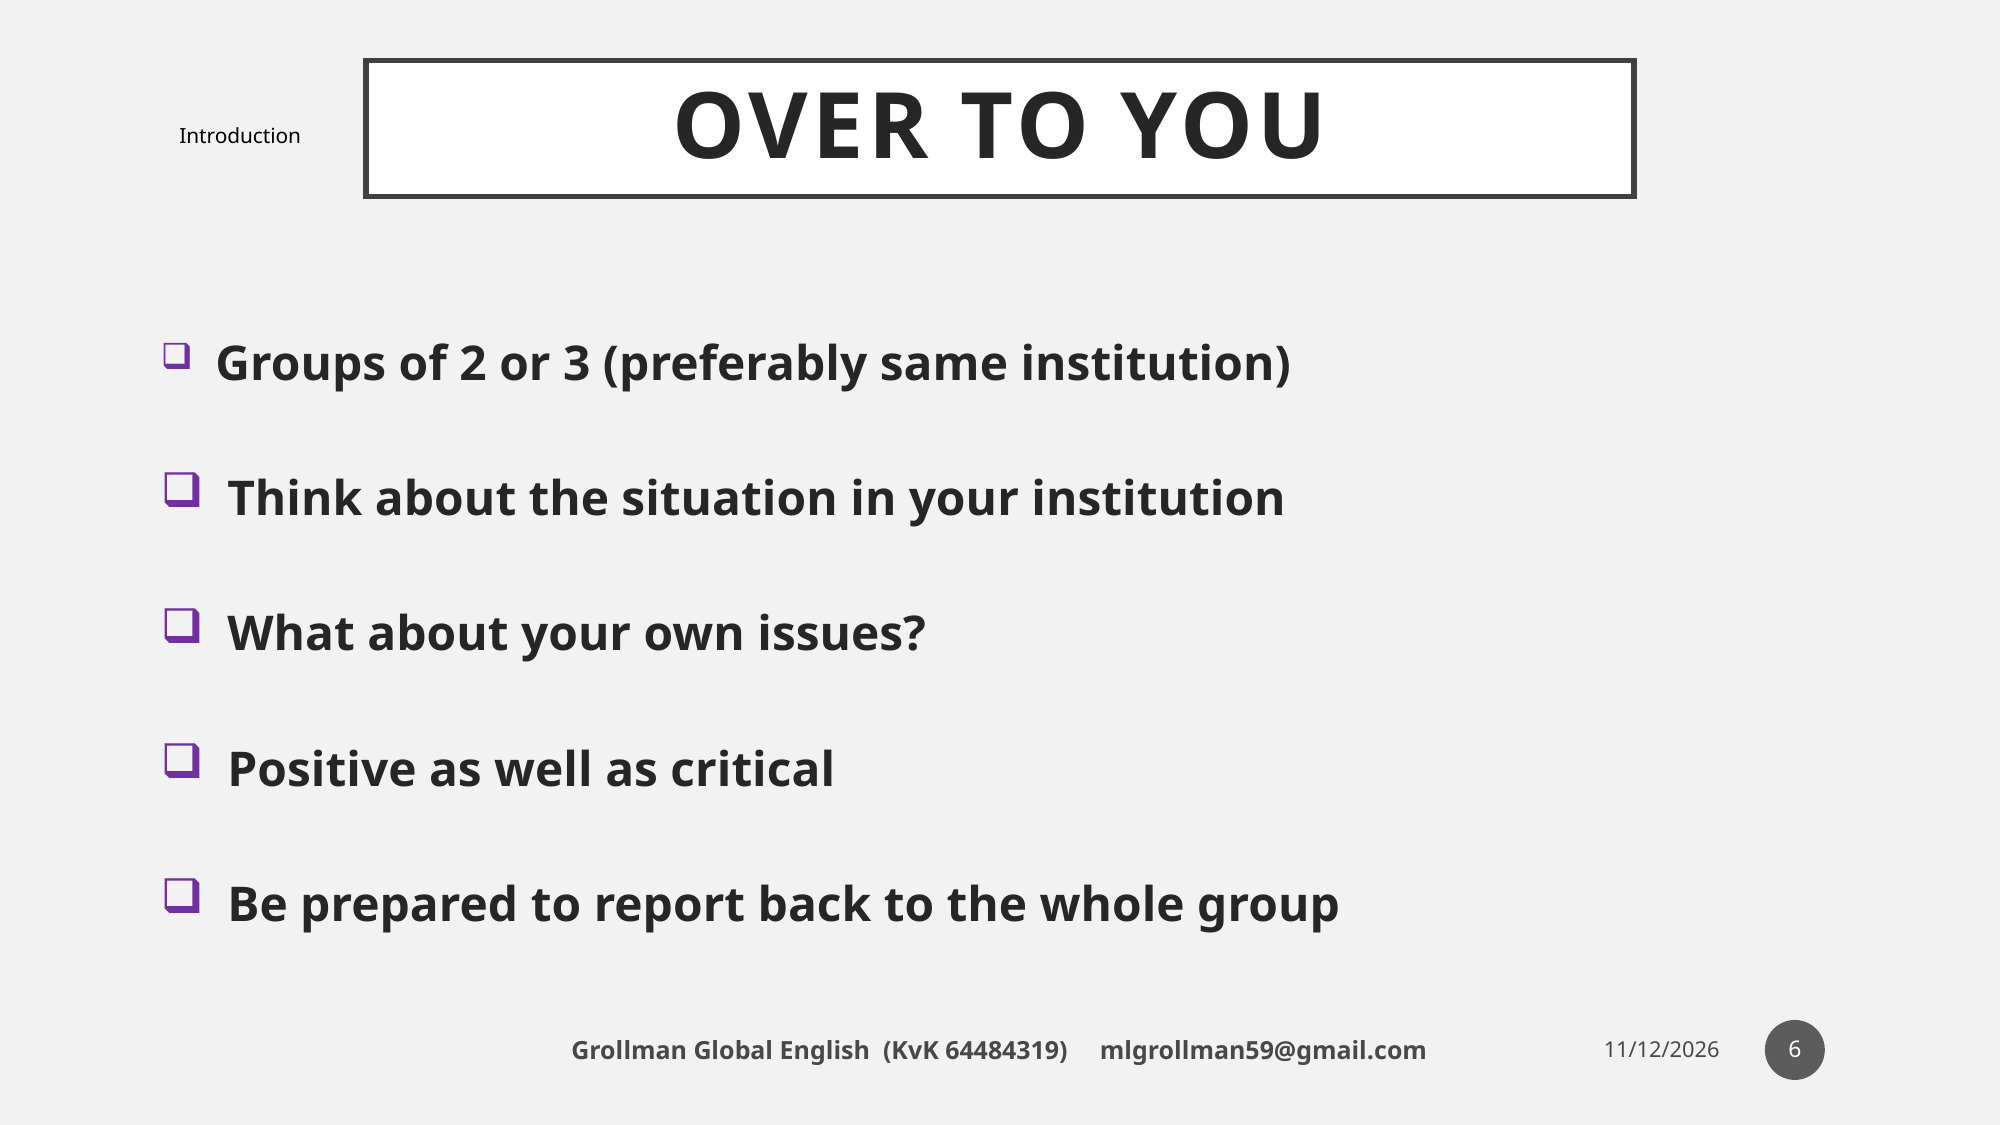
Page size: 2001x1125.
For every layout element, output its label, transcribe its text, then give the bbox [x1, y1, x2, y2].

text_box Introduction [145, 115, 335, 156]
list Groups of 2 or 3 (preferably same institution) Think about the situation in your institution What about your own issues? Positive as well as critical Be prepared to report back to the whole group [145, 267, 1825, 942]
slide_number 6 [1764, 1019, 1825, 1080]
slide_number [1283, 1023, 1735, 1077]
footer Grollman Global English (KvK 64484319) mlgrollman59@gmail.com [366, 1023, 1634, 1076]
title Over To You [363, 58, 1637, 199]
